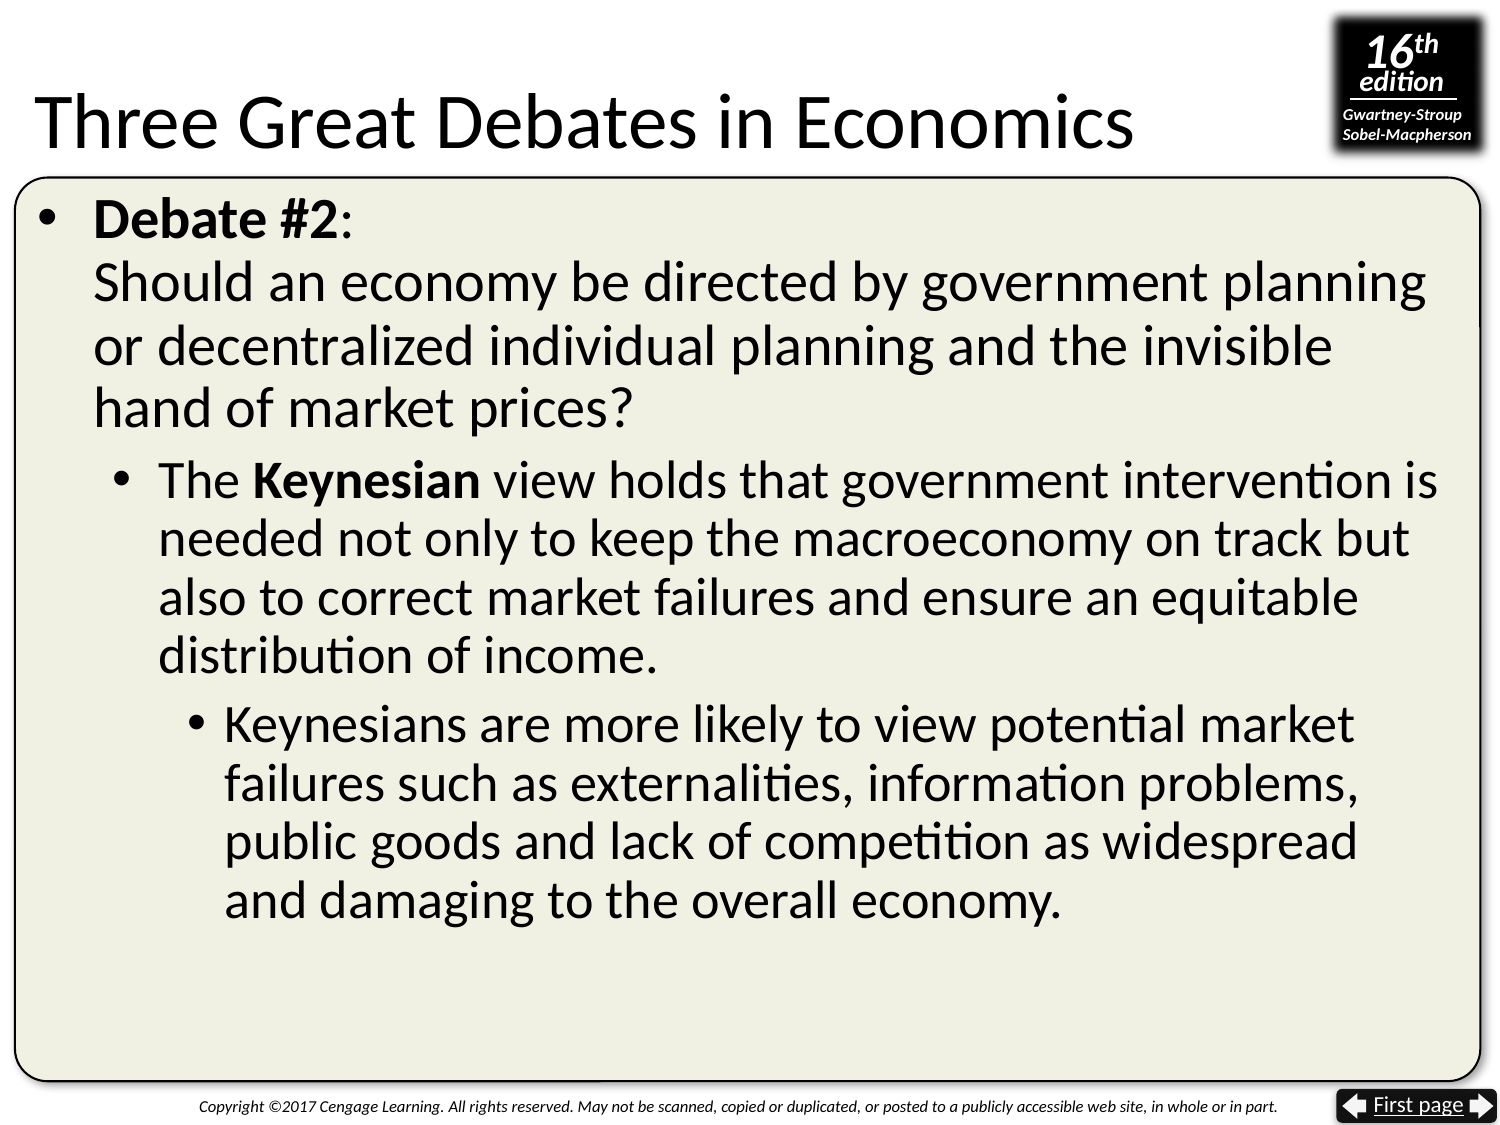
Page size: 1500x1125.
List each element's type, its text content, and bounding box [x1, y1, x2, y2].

list Debate #2: Should an economy be directed by government planning or decentralized individual planning and the invisible hand of market prices? The Keynesian view holds that government intervention is needed not only to keep the macroeconomy on track but also to correct market failures and ensure an equitable distribution of income. Keynesians are more likely to view potential market failures such as externalities, information problems, public goods and lack of competition as widespread and damaging to the overall economy. [22, 198, 1464, 1085]
title Three Great Debates in Economics [19, 84, 1481, 198]
